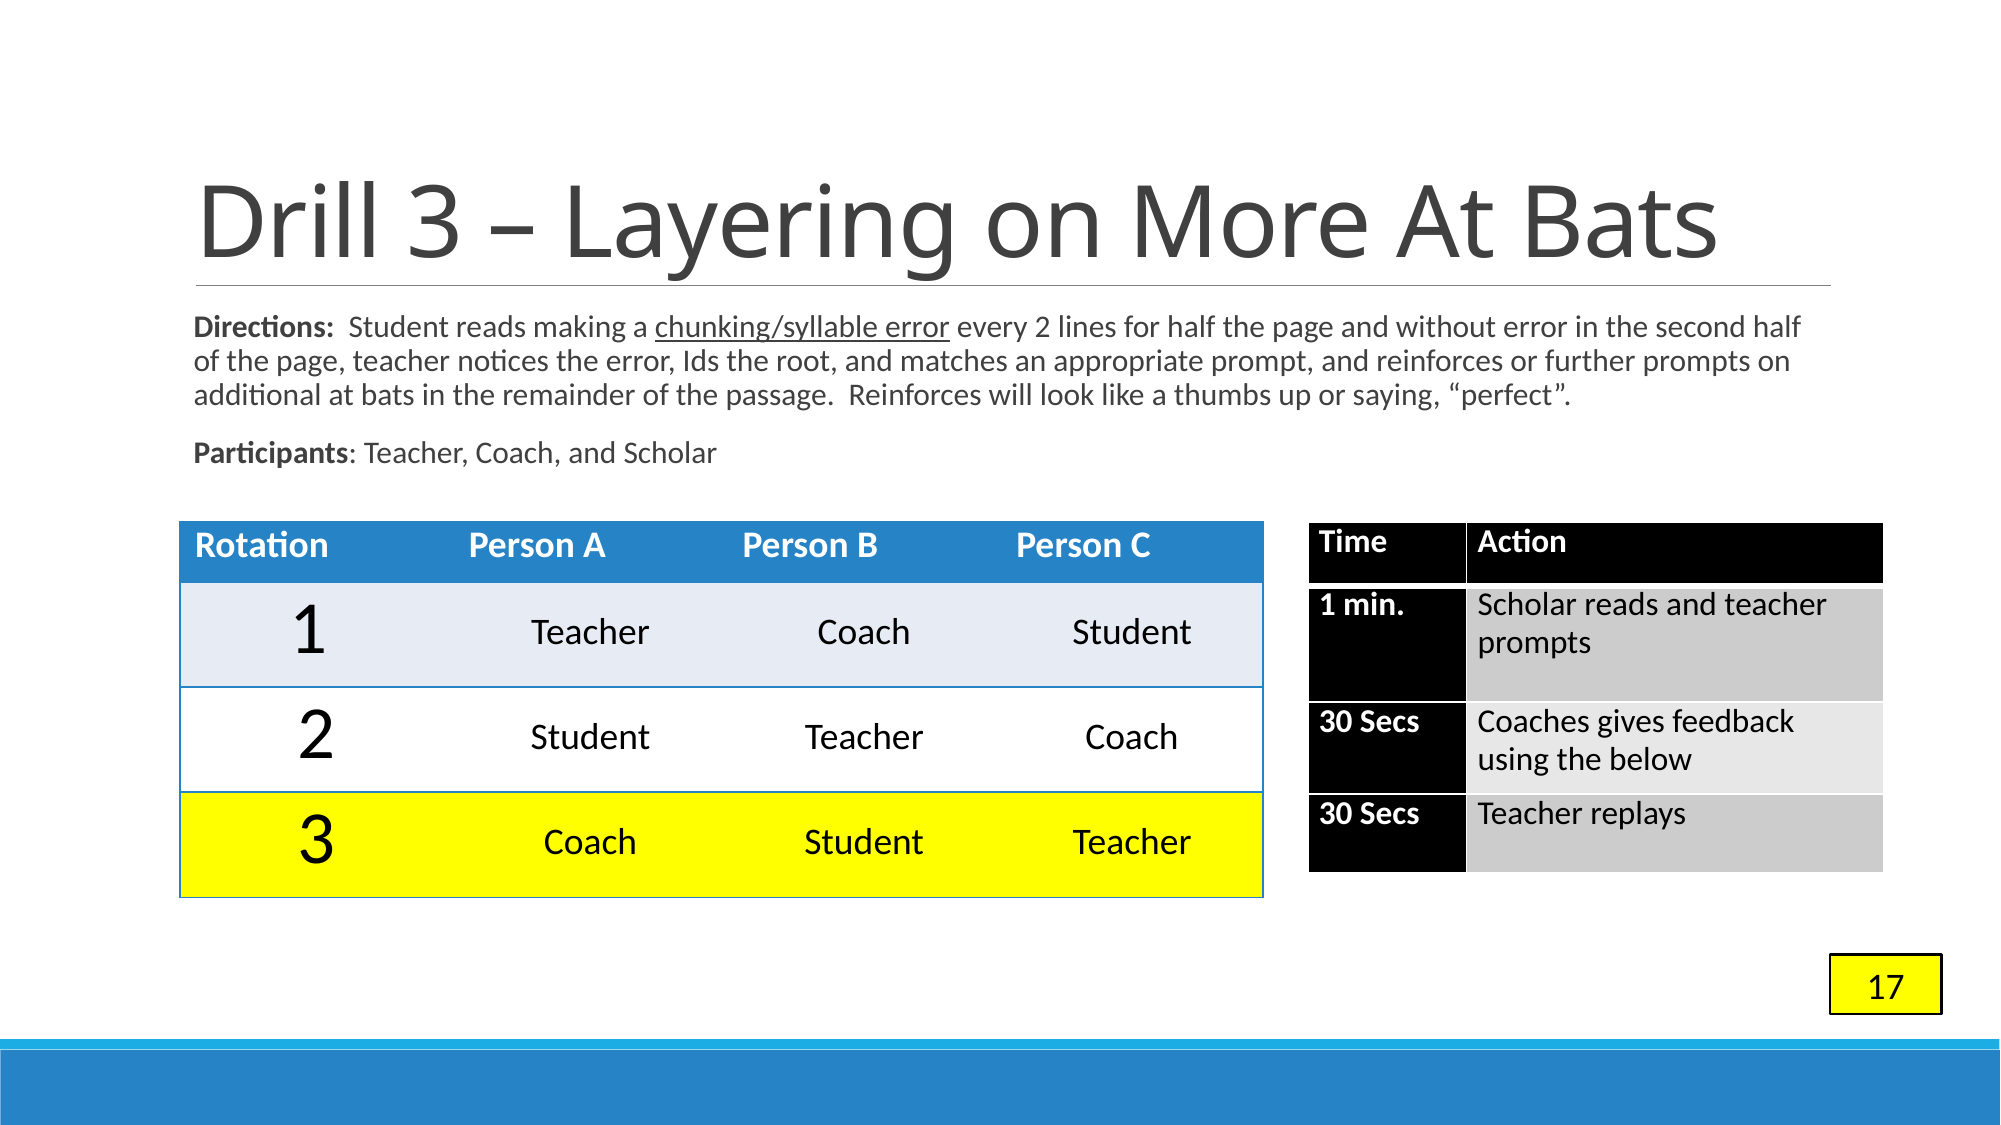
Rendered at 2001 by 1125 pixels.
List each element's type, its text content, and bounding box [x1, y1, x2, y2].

table_cell Teacher replays [1467, 795, 1883, 872]
table_header Time [1309, 523, 1466, 583]
table_cell Teacher [1001, 793, 1262, 897]
table_cell Teacher [454, 583, 727, 686]
table_cell Student [727, 793, 1001, 897]
title Drill 3 – Layering on More At Bats [180, 47, 1830, 285]
table_cell 3 [181, 793, 454, 897]
table_cell Coach [1001, 688, 1262, 791]
table_cell Scholar reads and teacher prompts [1467, 589, 1883, 701]
table_cell 30 Secs [1309, 795, 1466, 872]
table_cell Coach [727, 583, 1001, 686]
table_header Person B [727, 523, 1001, 581]
text_box 17 [1829, 953, 1943, 1015]
table_header Person C [1001, 523, 1262, 581]
table_cell Student [454, 688, 727, 791]
table_cell Coach [454, 793, 727, 897]
table_cell 1 min. [1309, 589, 1466, 701]
table_header Rotation [181, 523, 454, 581]
table_cell 1 [181, 583, 454, 686]
table_cell 30 Secs [1309, 703, 1466, 793]
table_header Action [1467, 523, 1883, 583]
table_cell 2 [181, 688, 454, 791]
list Directions: Student reads making a chunking/syllable error every 2 lines for half the page and without error in the second half of the page, teacher notices the error, Ids the root, and matches an appropriate prompt, and reinforces or further prompts on additional at bats in the remainder of the passage. Reinforces will look like a thumbs up or saying, “perfect”. Participants: Teacher, Coach, and Scholar [180, 302, 1830, 502]
table_cell Coaches gives feedback using the below [1467, 703, 1883, 793]
table_cell Student [1001, 583, 1262, 686]
table_header Person A [454, 523, 727, 581]
table_cell Teacher [727, 688, 1001, 791]
